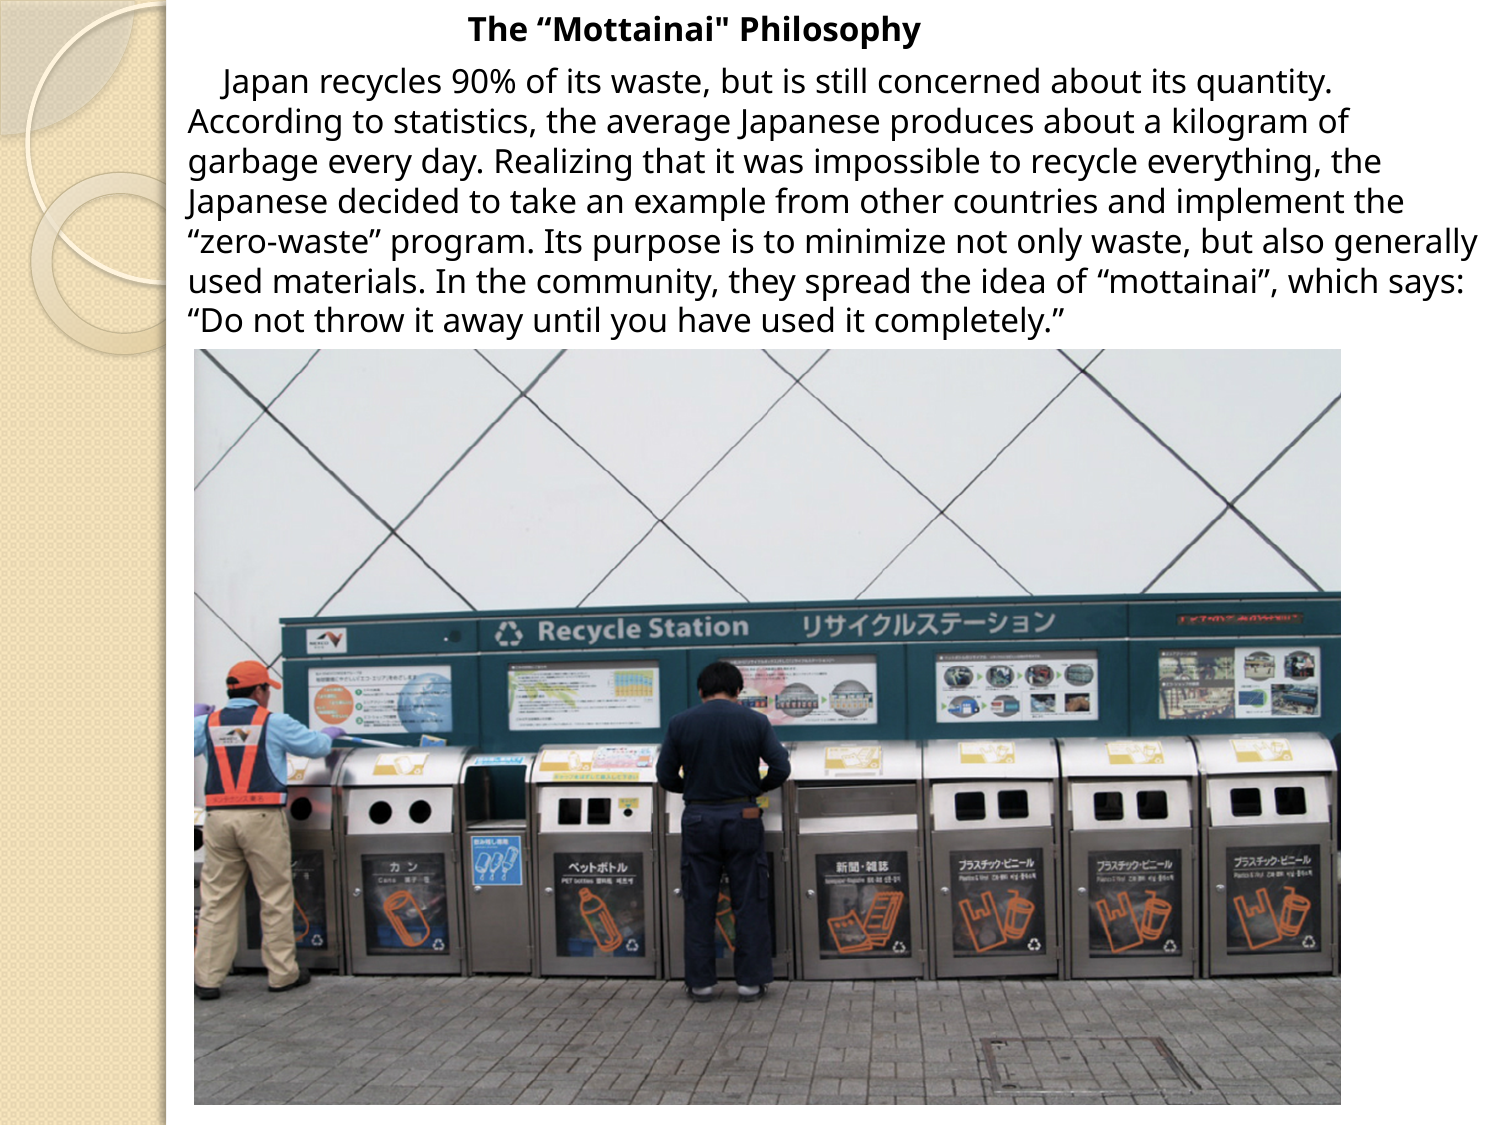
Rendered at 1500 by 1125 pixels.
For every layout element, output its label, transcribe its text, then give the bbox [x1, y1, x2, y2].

picture [194, 349, 1341, 1105]
list The “Mottainai" Philosophy Japan recycles 90% of its waste, but is still concerned about its quantity. According to statistics, the average Japanese produces about a kilogram of garbage every day. Realizing that it was impossible to recycle everything, the Japanese decided to take an example from other countries and implement the “zero-waste” program. Its purpose is to minimize not only waste, but also generally used materials. In the community, they spread the idea of ​​“mottainai”, which says: “Do not throw it away until you have used it completely.” [159, 0, 1500, 476]
